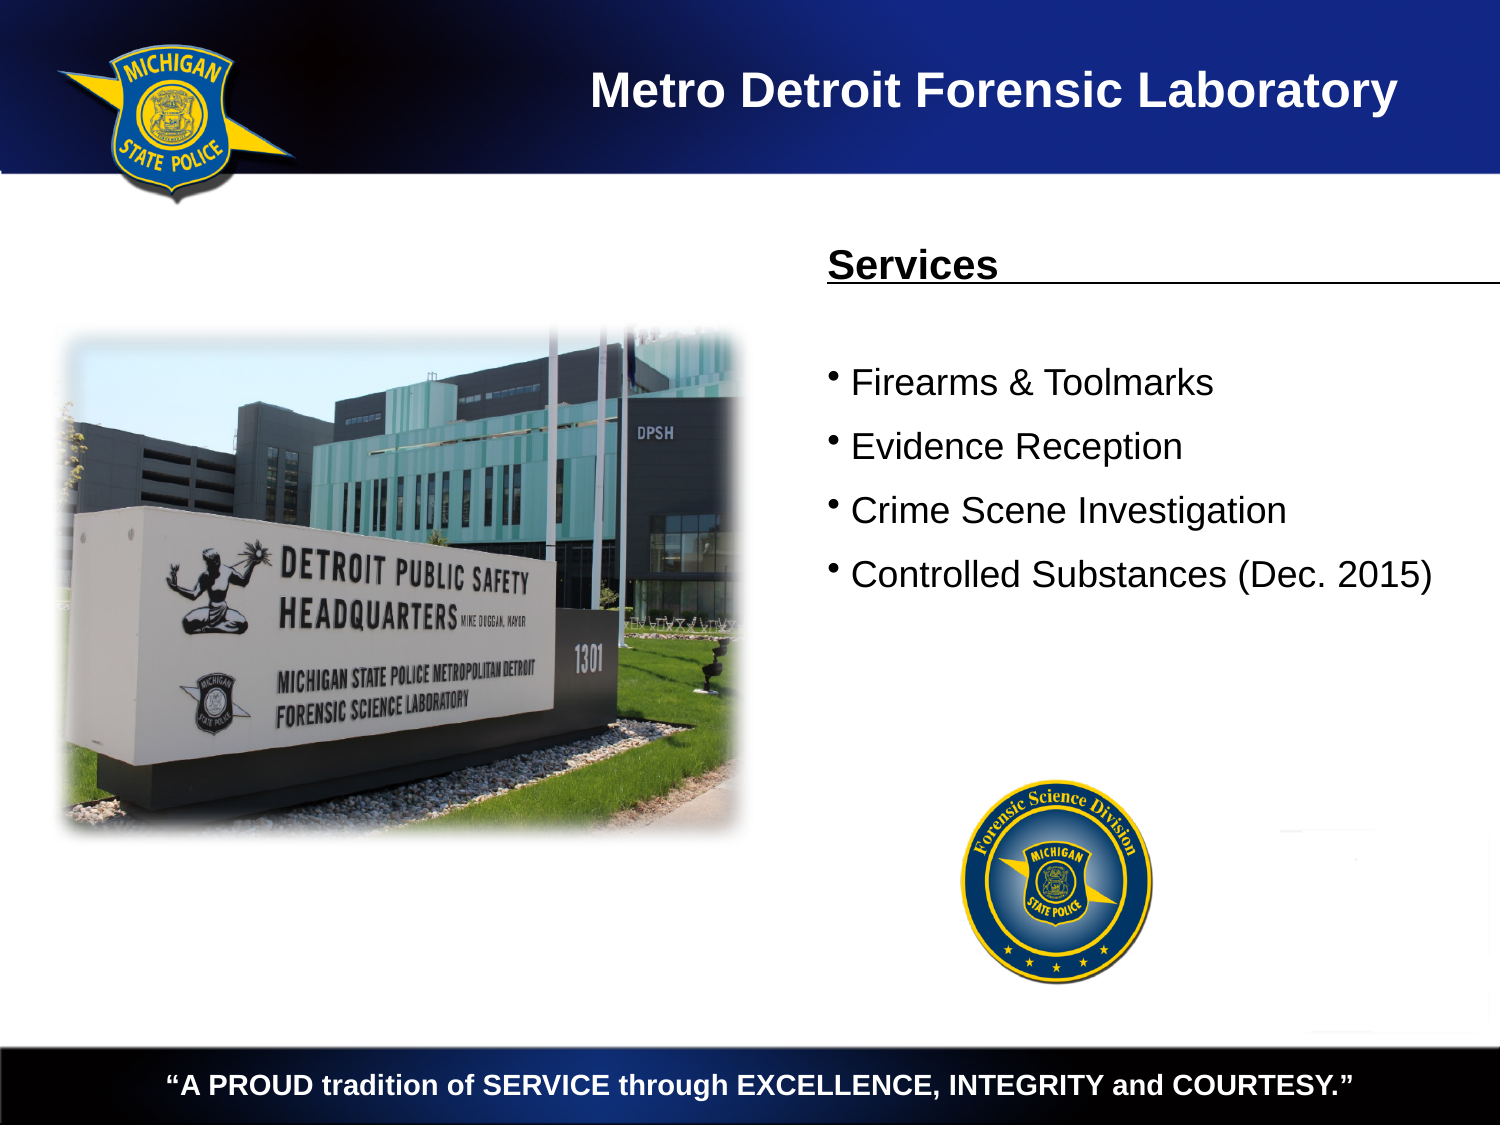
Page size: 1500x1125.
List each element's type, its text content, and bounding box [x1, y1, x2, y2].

text_box Metro Detroit Forensic Laboratory [574, 49, 1463, 125]
picture [0, 0, 1500, 1125]
text_box “A PROUD tradition of SERVICE through EXCELLENCE, INTEGRITY and COURTESY.”. [126, 1059, 1402, 1109]
text_box Services Firearms & Toolmarks Evidence Reception Crime Scene Investigation Controlled Substances (Dec. 2015) [812, 222, 1500, 666]
